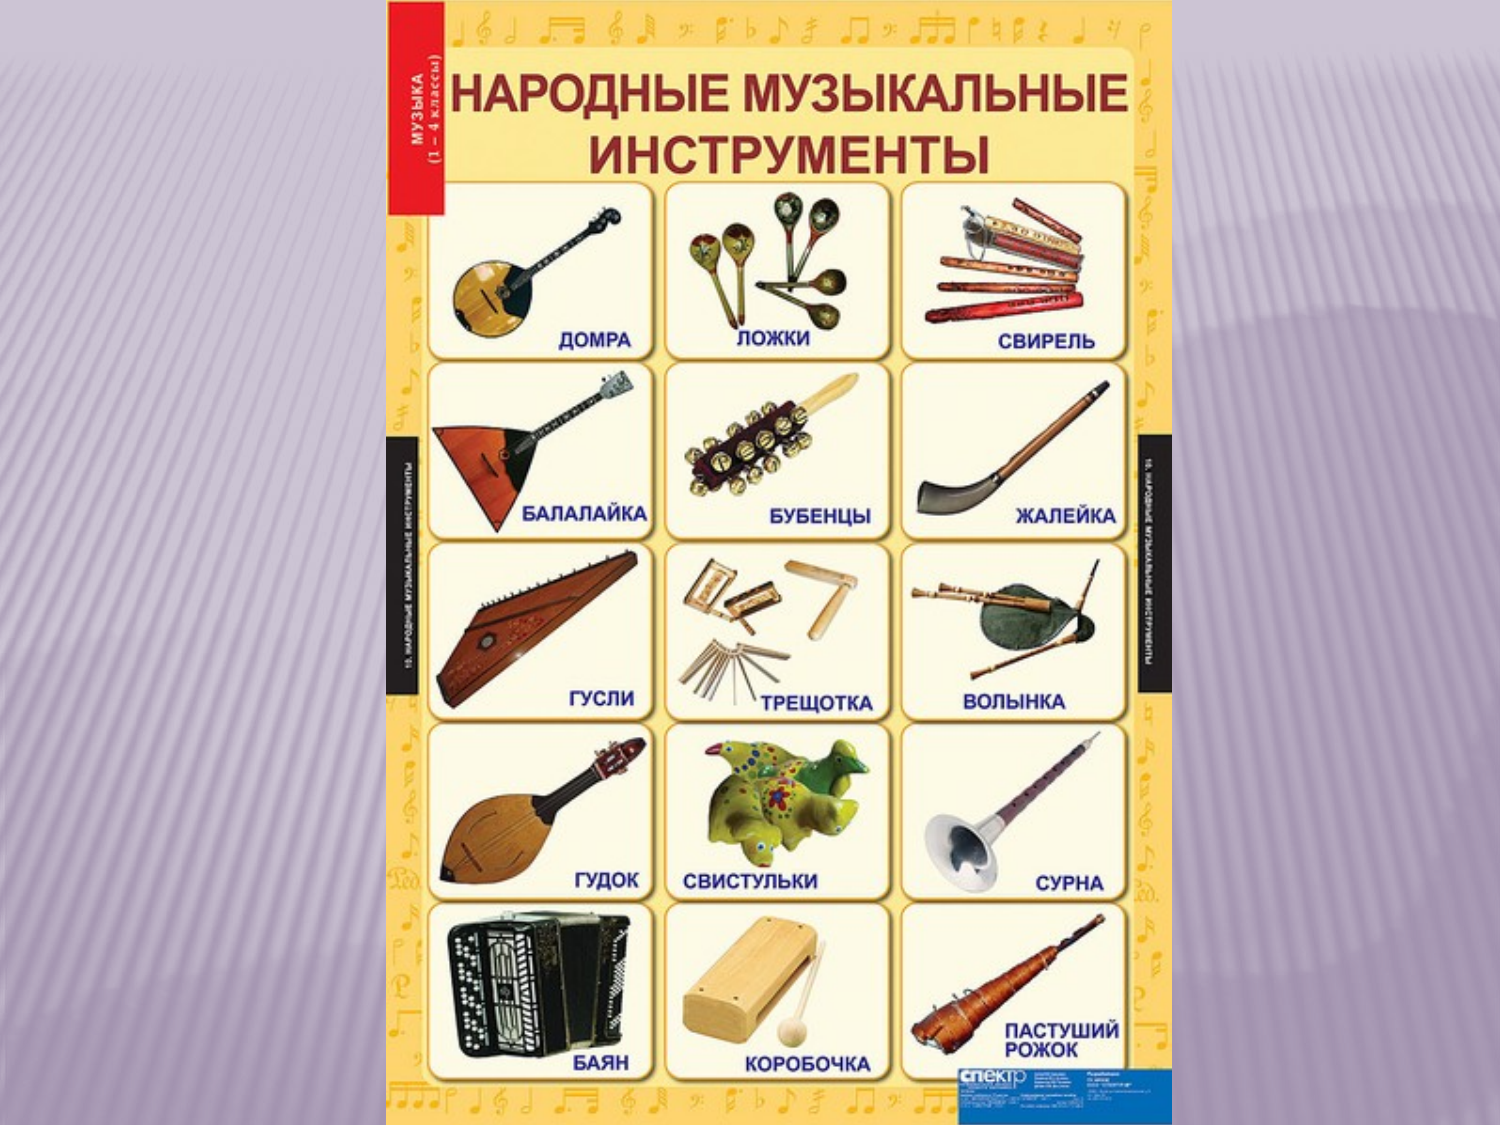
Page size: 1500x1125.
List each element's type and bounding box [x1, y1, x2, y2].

picture [386, 0, 1173, 1125]
